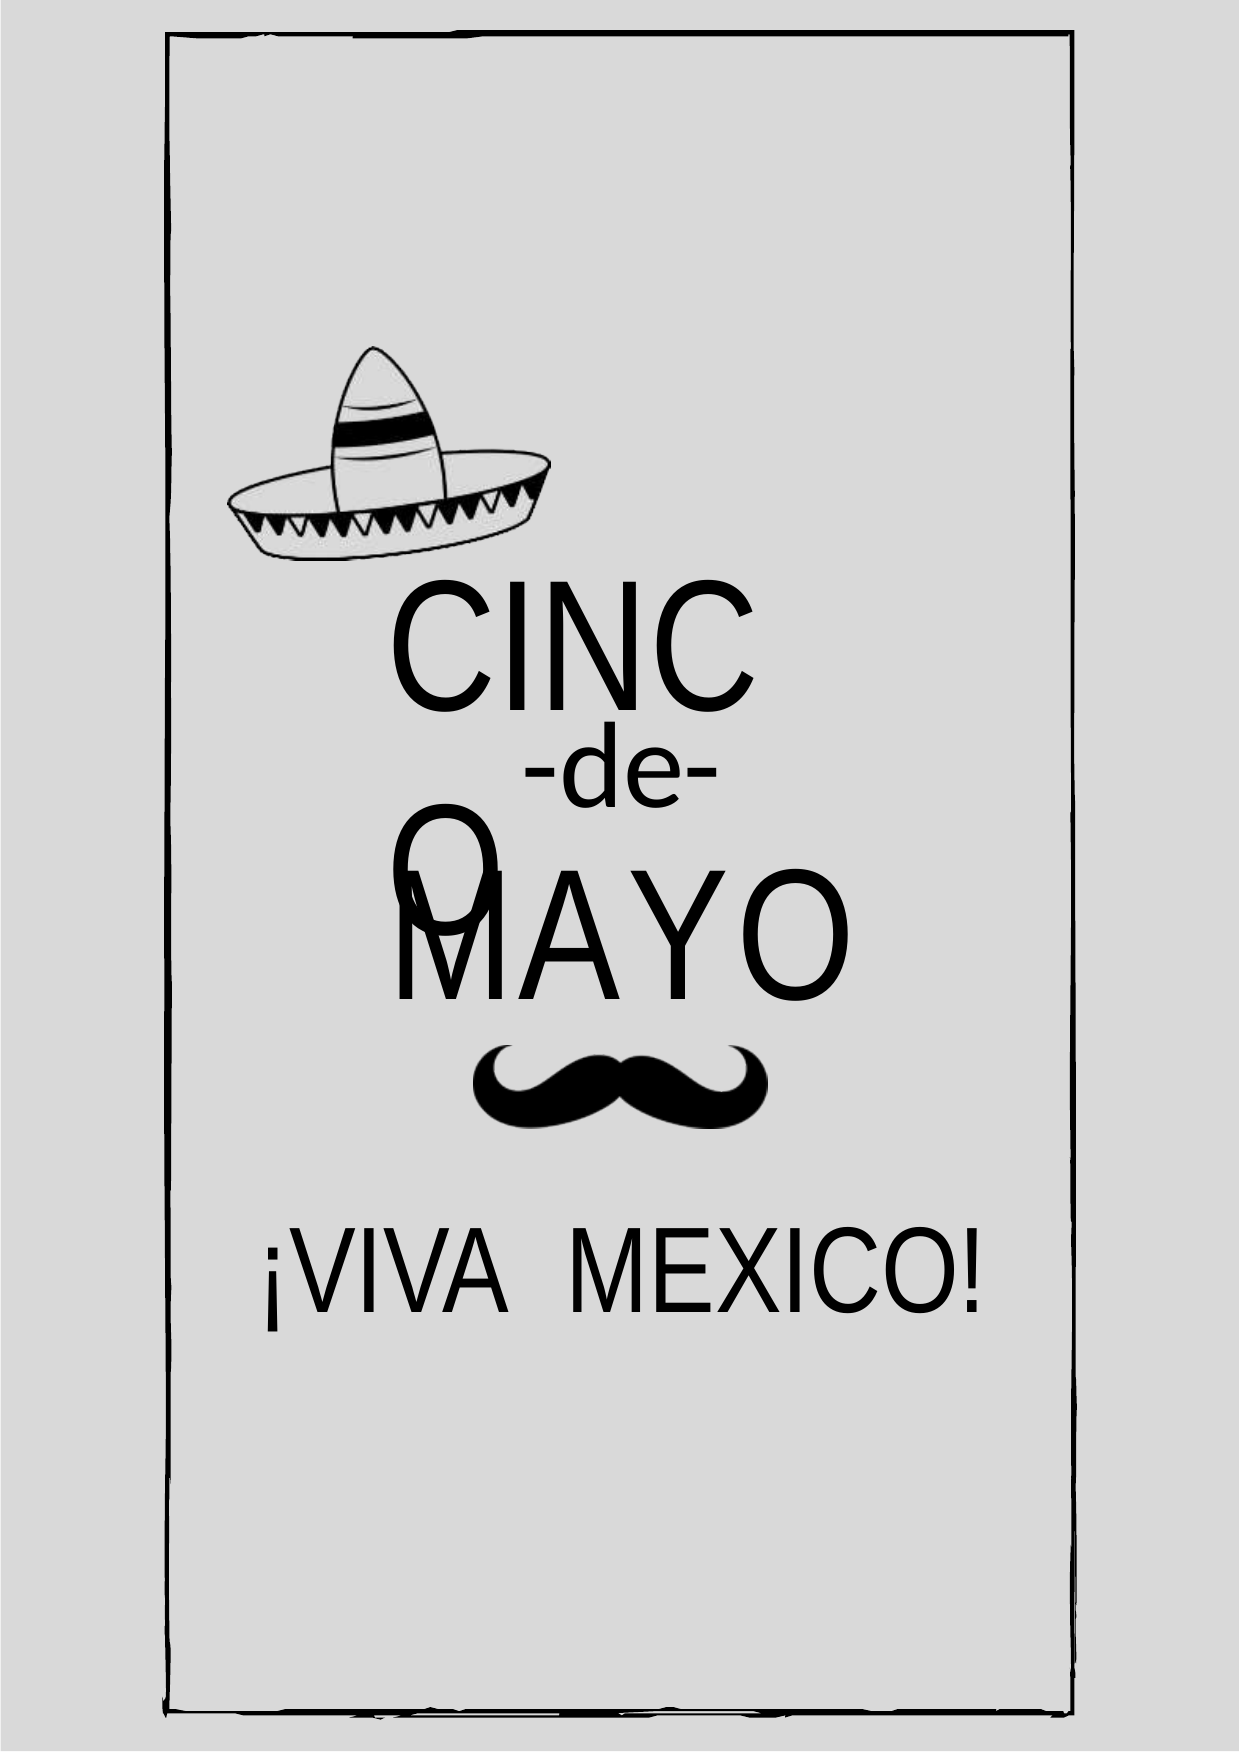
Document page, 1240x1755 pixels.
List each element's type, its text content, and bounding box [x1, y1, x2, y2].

list -de- MAYO ¡VIVA MEXICO! [254, 701, 989, 1706]
picture [227, 346, 551, 561]
title CINCO [384, 522, 855, 701]
